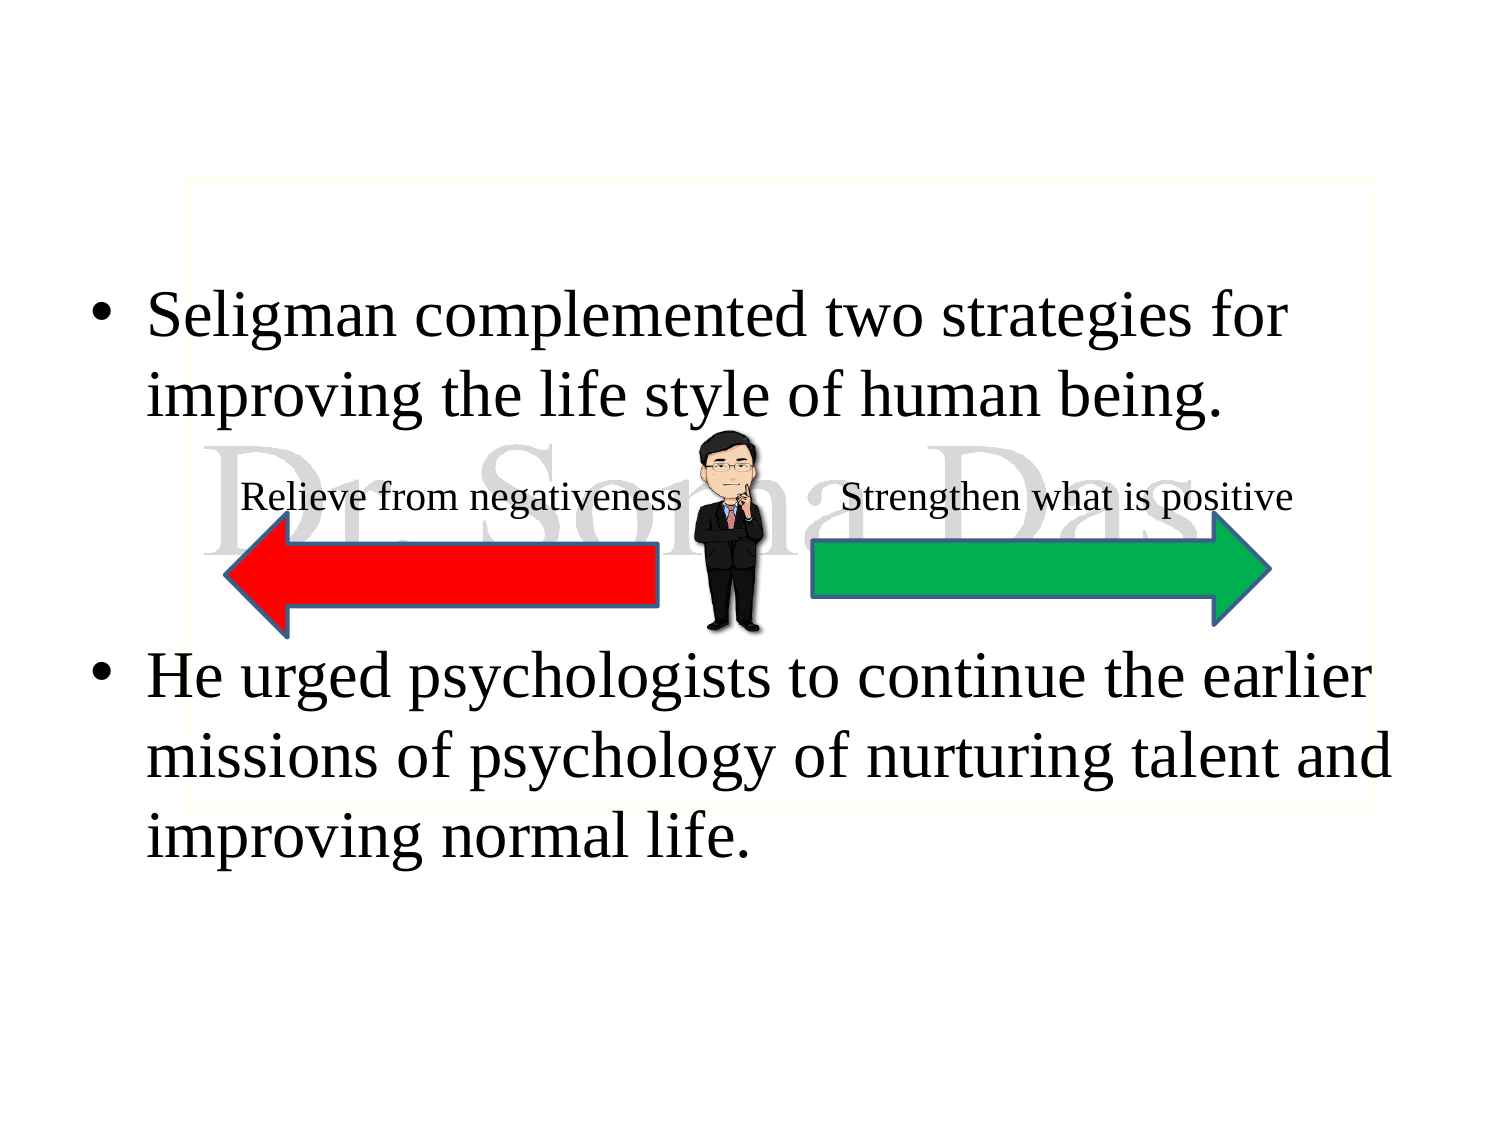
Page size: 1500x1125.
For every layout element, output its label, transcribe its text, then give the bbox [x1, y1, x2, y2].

list Seligman complemented two strategies for improving the life style of human being. Relieve from negativeness Strengthen what is positive He urged psychologists to continue the earlier missions of psychology of nurturing talent and improving normal life. [75, 262, 1425, 1005]
text_box [222, 510, 660, 640]
text_box [810, 510, 1273, 627]
picture [687, 424, 776, 638]
